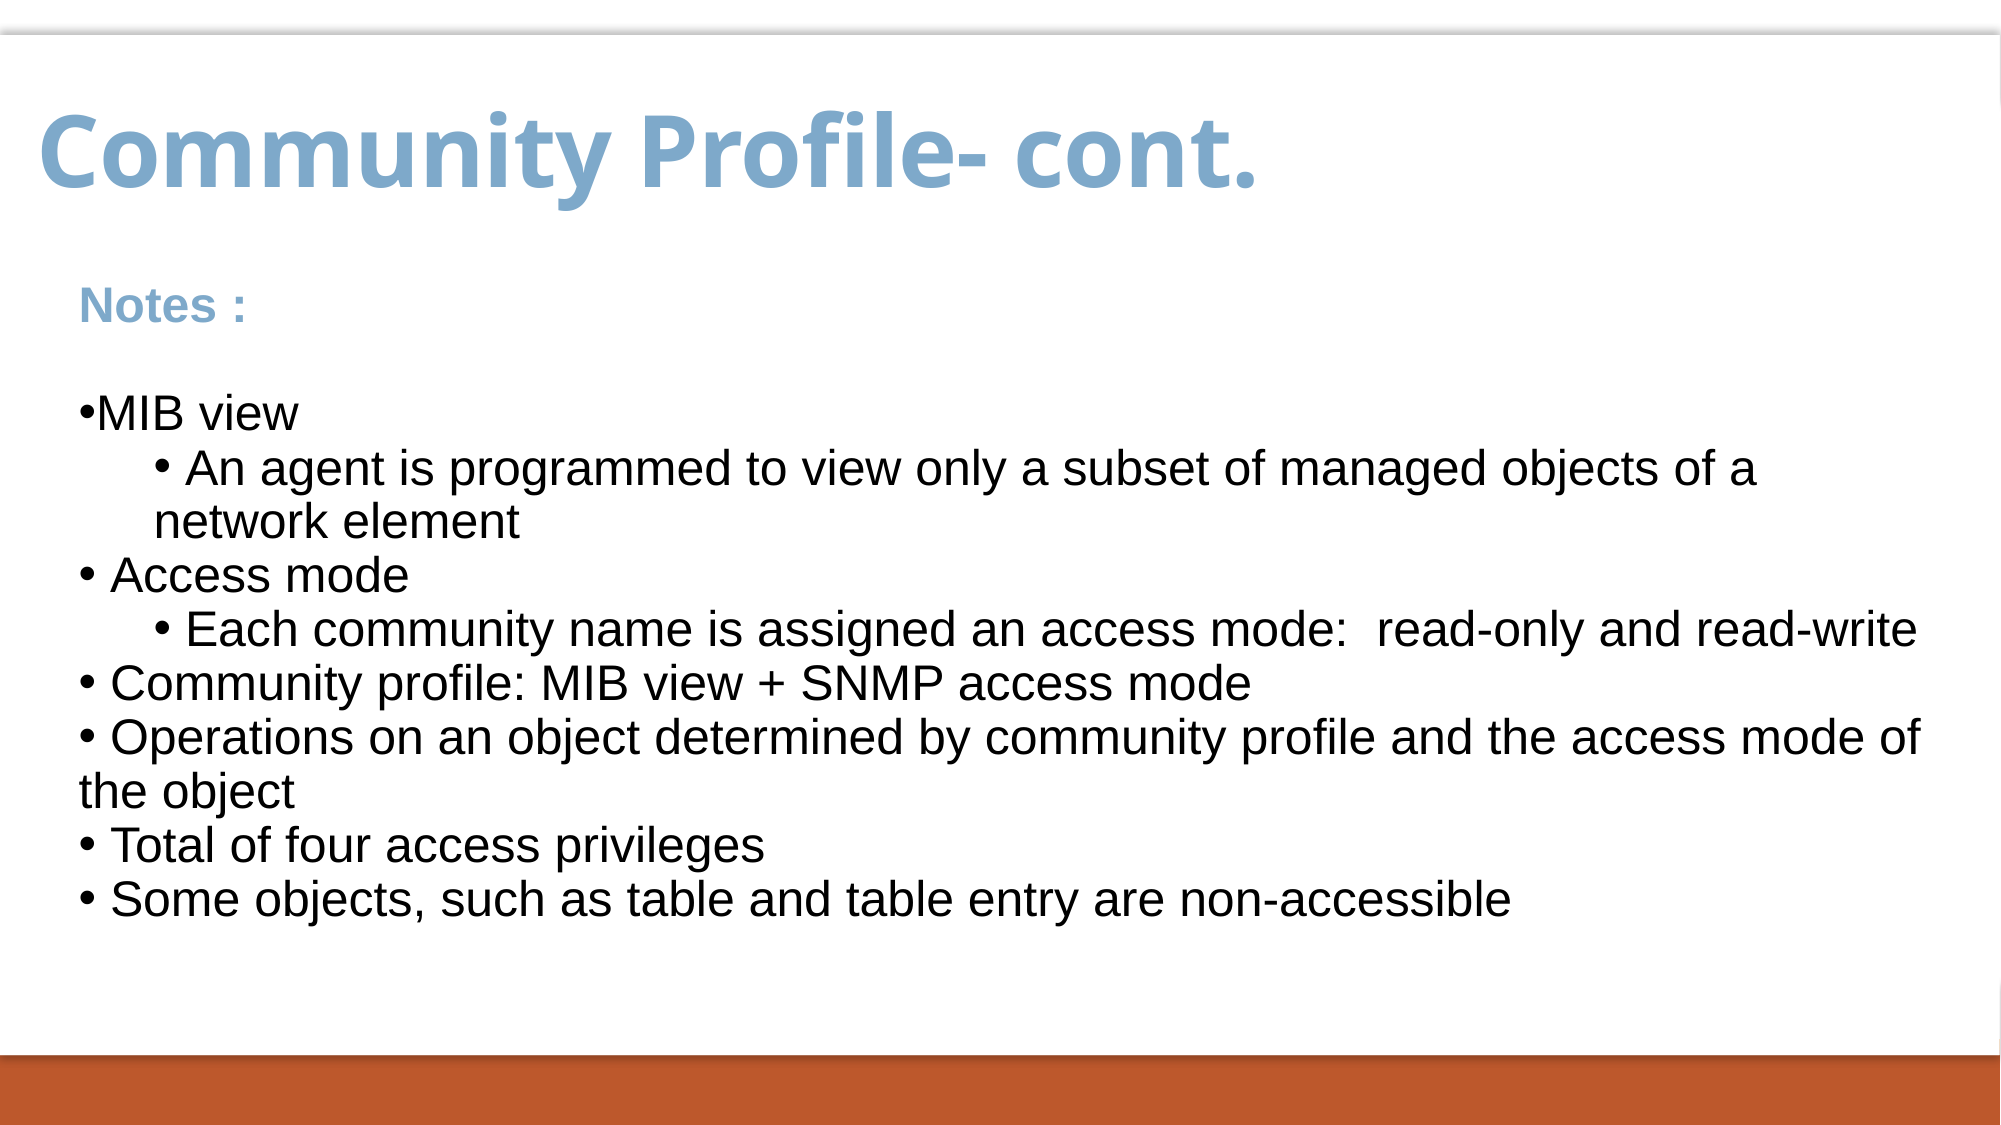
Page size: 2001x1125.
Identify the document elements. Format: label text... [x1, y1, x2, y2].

title Community Profile- cont. [21, 0, 1672, 216]
list Notes : MIB view An agent is programmed to view only a subset of managed objects of a network element Access mode Each community name is assigned an access mode: read-only and read-write Community profile: MIB view + SNMP access mode Operations on an object determined by community profile and the access mode of the object Total of four access privileges Some objects, such as table and table entry are non-accessible [78, 272, 1925, 1020]
